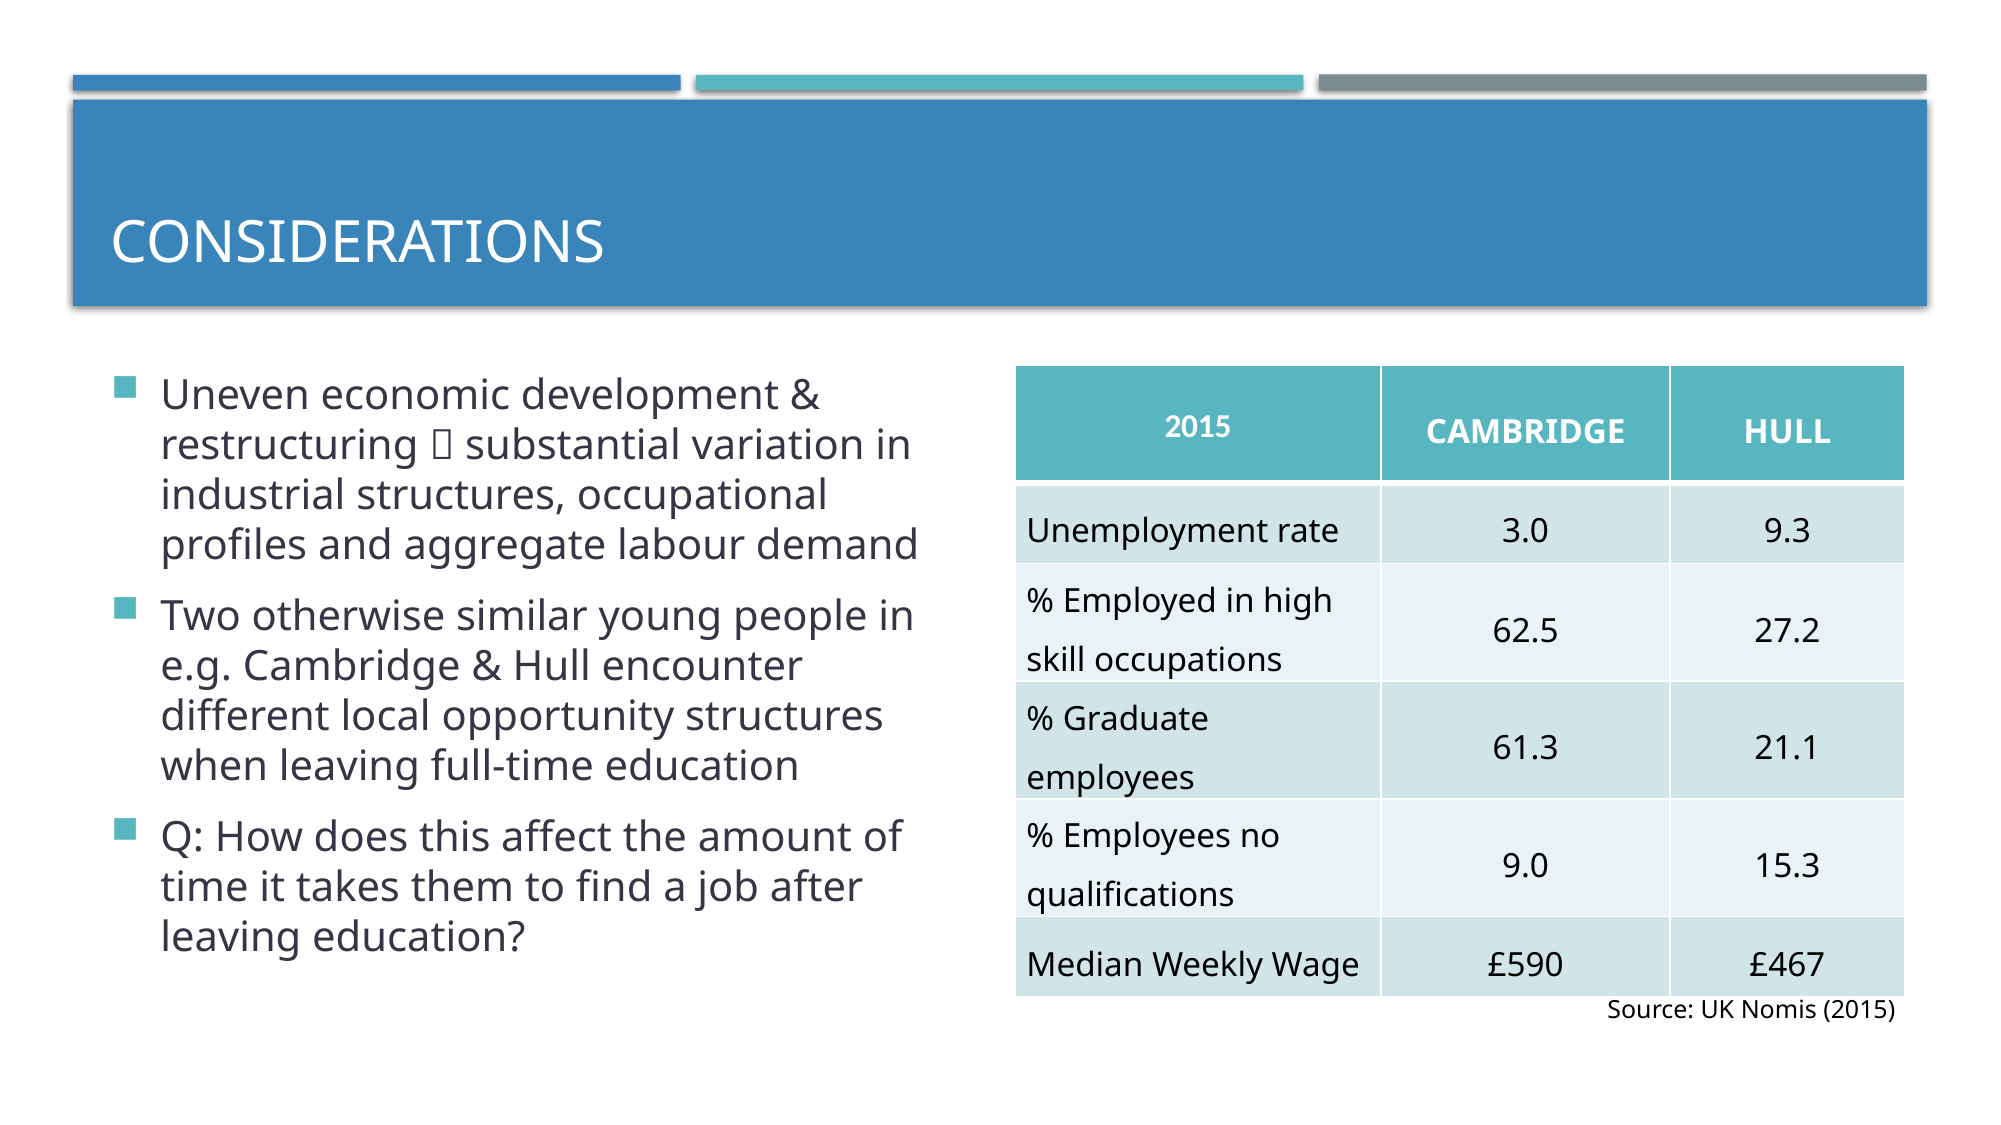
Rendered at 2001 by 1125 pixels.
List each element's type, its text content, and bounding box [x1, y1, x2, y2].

table_cell 61.3 [1382, 682, 1669, 798]
table_header CAMBRIDGE [1382, 366, 1669, 480]
table_cell 3.0 [1382, 486, 1669, 563]
table_cell % Employed in high skill occupations [1016, 564, 1380, 680]
table_header 2015 [1016, 366, 1380, 480]
table_cell % Employees no qualifications [1016, 800, 1380, 916]
table_cell Unemployment rate [1016, 486, 1380, 563]
table_cell 9.3 [1671, 486, 1904, 563]
table_cell 21.1 [1671, 682, 1904, 798]
table_header HULL [1671, 366, 1904, 480]
table_cell % Graduate employees [1016, 682, 1380, 798]
list Uneven economic development & restructuring  substantial variation in industrial structures, occupational profiles and aggregate labour demand Two otherwise similar young people in e.g. Cambridge & Hull encounter different local opportunity structures when leaving full-time education Q: How does this affect the amount of time it takes them to find a job after leaving education? [95, 365, 985, 962]
table_cell 15.3 [1671, 800, 1904, 916]
title Considerations [95, 119, 1905, 282]
table_cell Median Weekly Wage [1016, 917, 1380, 996]
table_cell 27.2 [1671, 564, 1904, 680]
table_cell £467 [1671, 917, 1904, 986]
table_cell 62.5 [1382, 564, 1669, 680]
table_cell 9.0 [1382, 800, 1669, 916]
table_cell £590 [1382, 917, 1669, 996]
text_box Source: UK Nomis (2015) [1392, 986, 1911, 1031]
